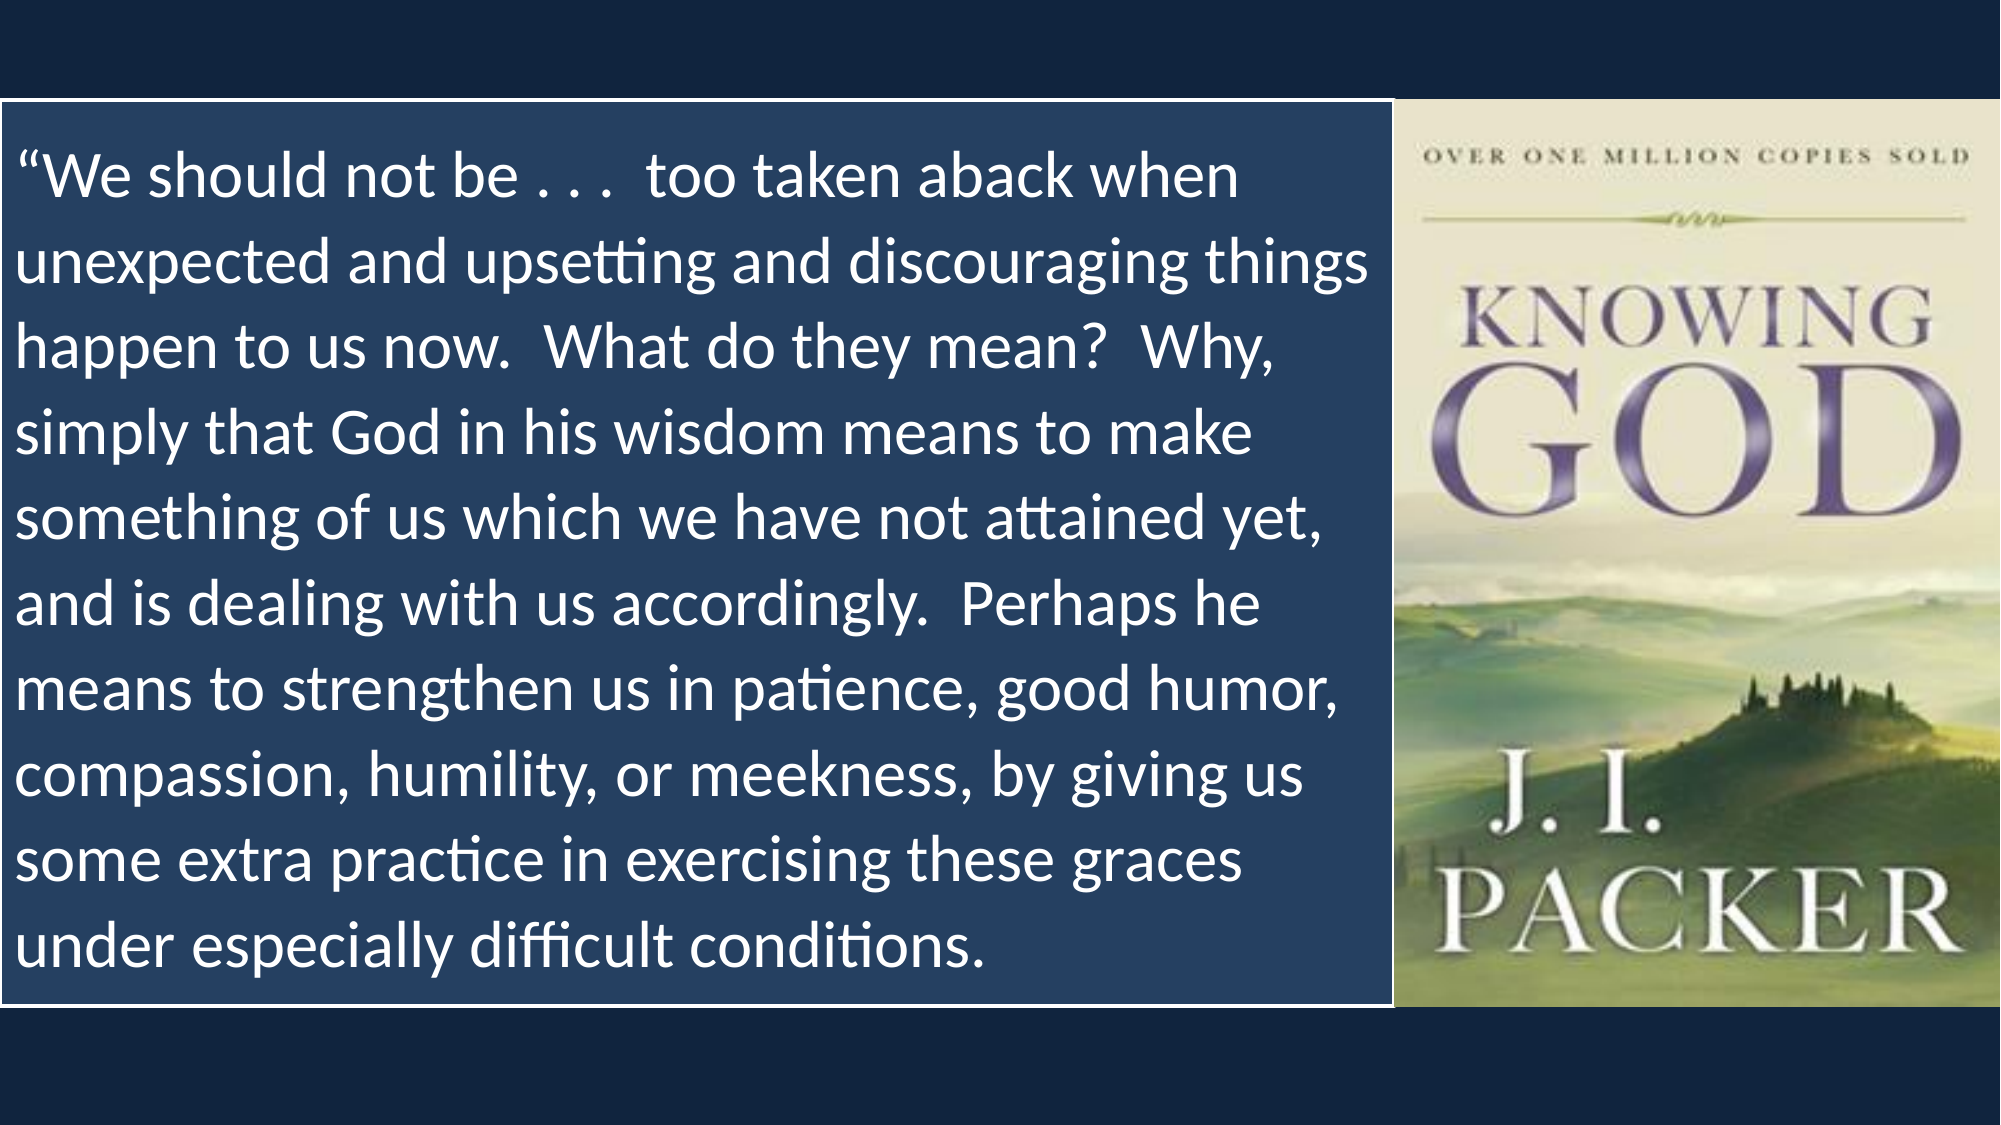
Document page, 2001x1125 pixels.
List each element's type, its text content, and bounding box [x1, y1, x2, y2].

picture [1393, 99, 2000, 1007]
text_box “We should not be . . . too taken aback when unexpected and upsetting and discouraging things happen to us now. What do they mean? Why, simply that God in his wisdom means to make something of us which we have not attained yet, and is dealing with us accordingly. Perhaps he means to strengthen us in patience, good humor, compassion, humility, or meekness, by giving us some extra practice in exercising these graces under especially difficult conditions. [0, 98, 1394, 1008]
